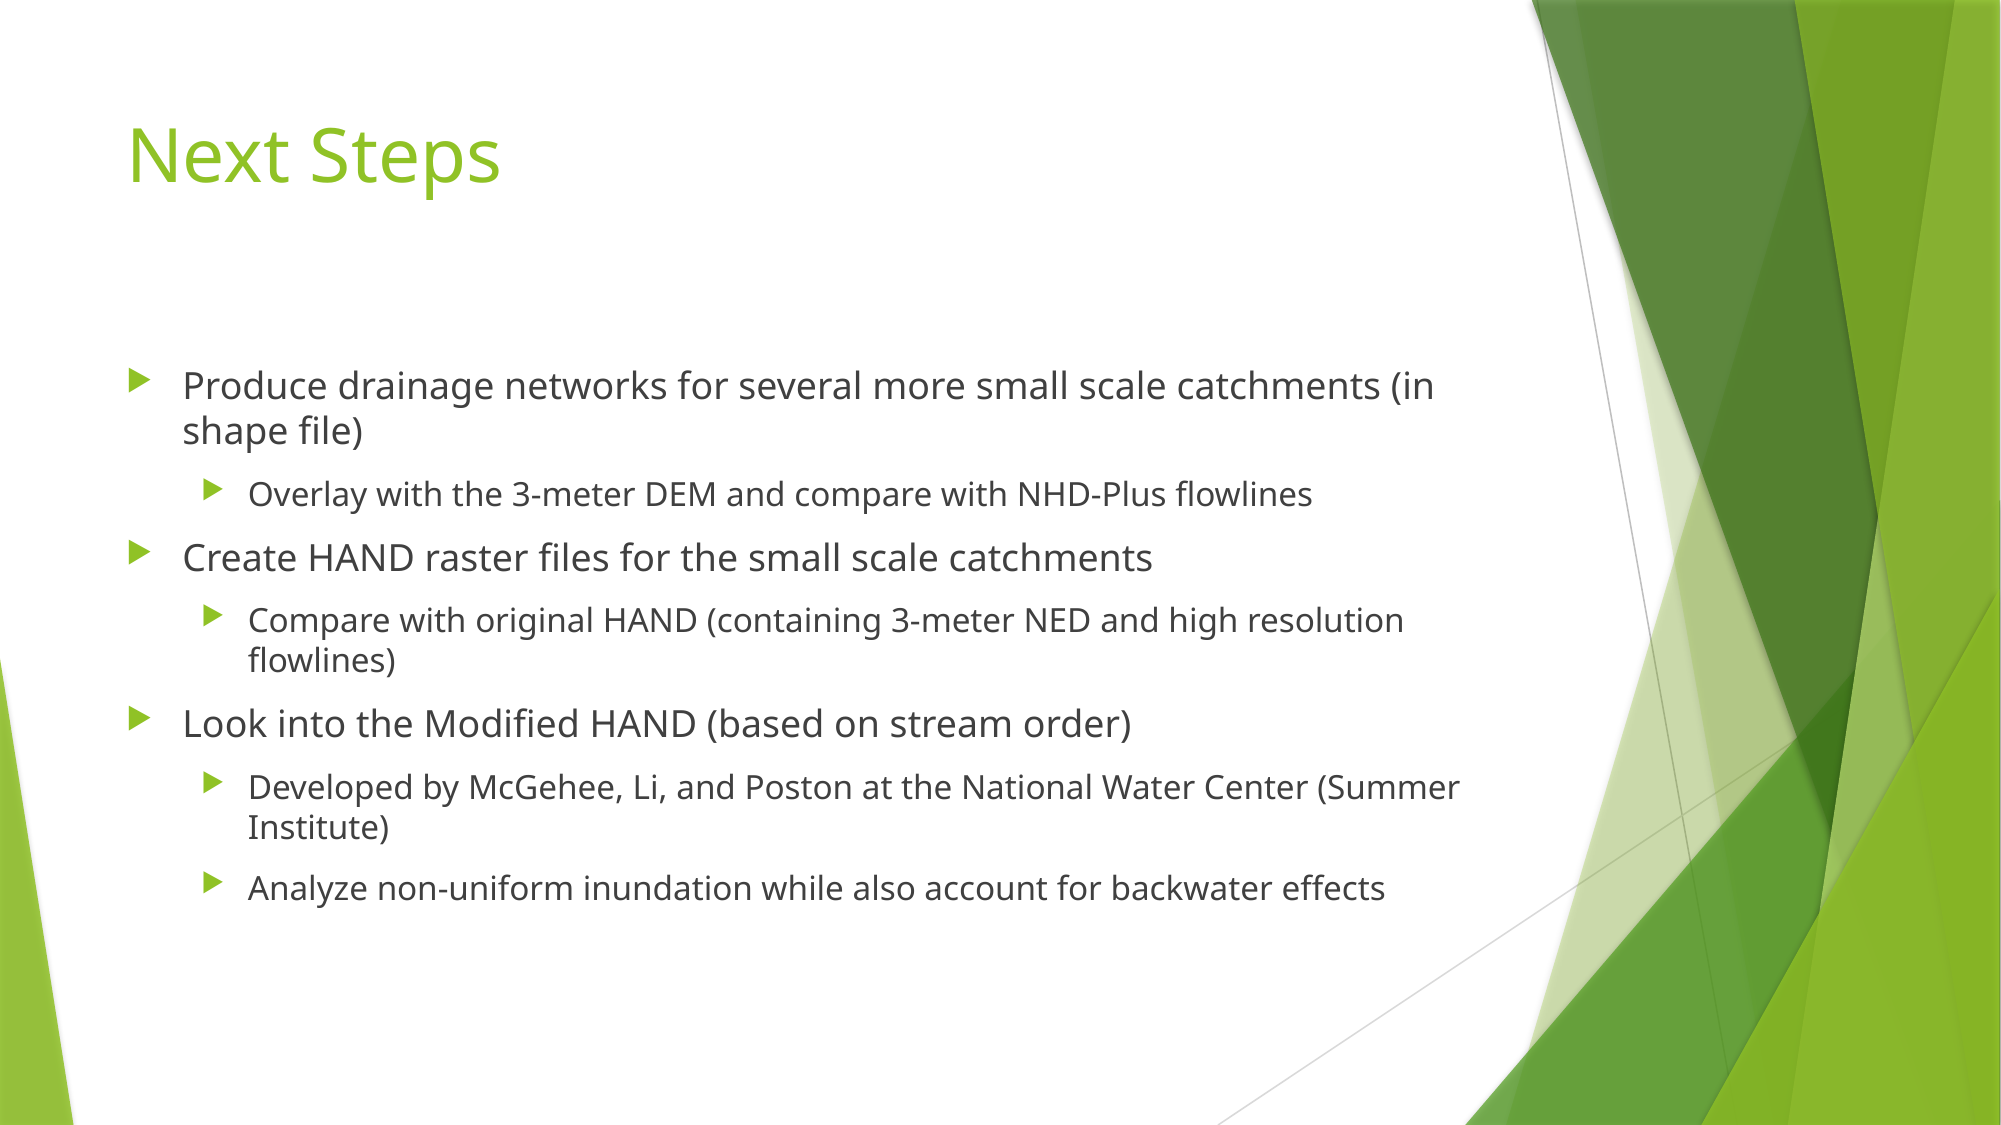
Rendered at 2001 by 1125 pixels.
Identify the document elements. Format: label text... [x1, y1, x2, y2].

title Next Steps [111, 99, 1522, 317]
list Produce drainage networks for several more small scale catchments (in shape file) Overlay with the 3-meter DEM and compare with NHD-Plus flowlines Create HAND raster files for the small scale catchments Compare with original HAND (containing 3-meter NED and high resolution flowlines) Look into the Modified HAND (based on stream order) Developed by McGehee, Li, and Poston at the National Water Center (Summer Institute) Analyze non-uniform inundation while also account for backwater effects [111, 354, 1522, 992]
